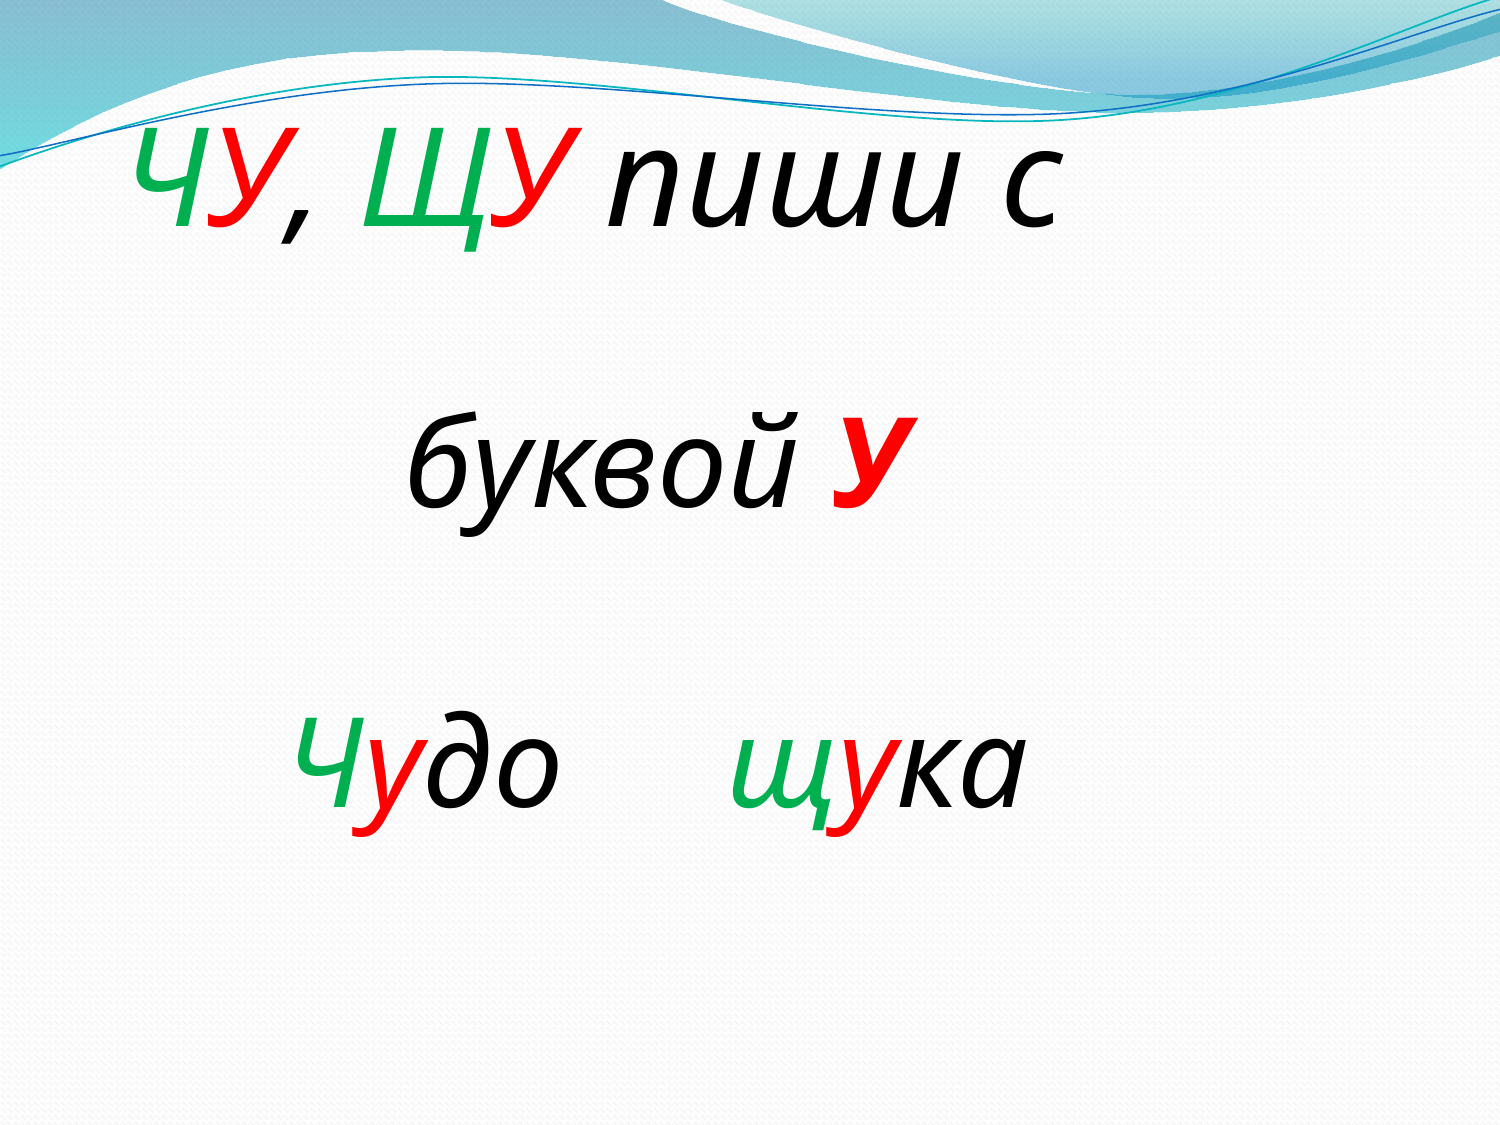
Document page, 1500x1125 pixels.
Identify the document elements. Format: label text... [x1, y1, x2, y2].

text_box буквой У Чудо щука [93, 374, 1219, 840]
text_box ЧУ, ЩУ пиши с [105, 82, 1348, 262]
